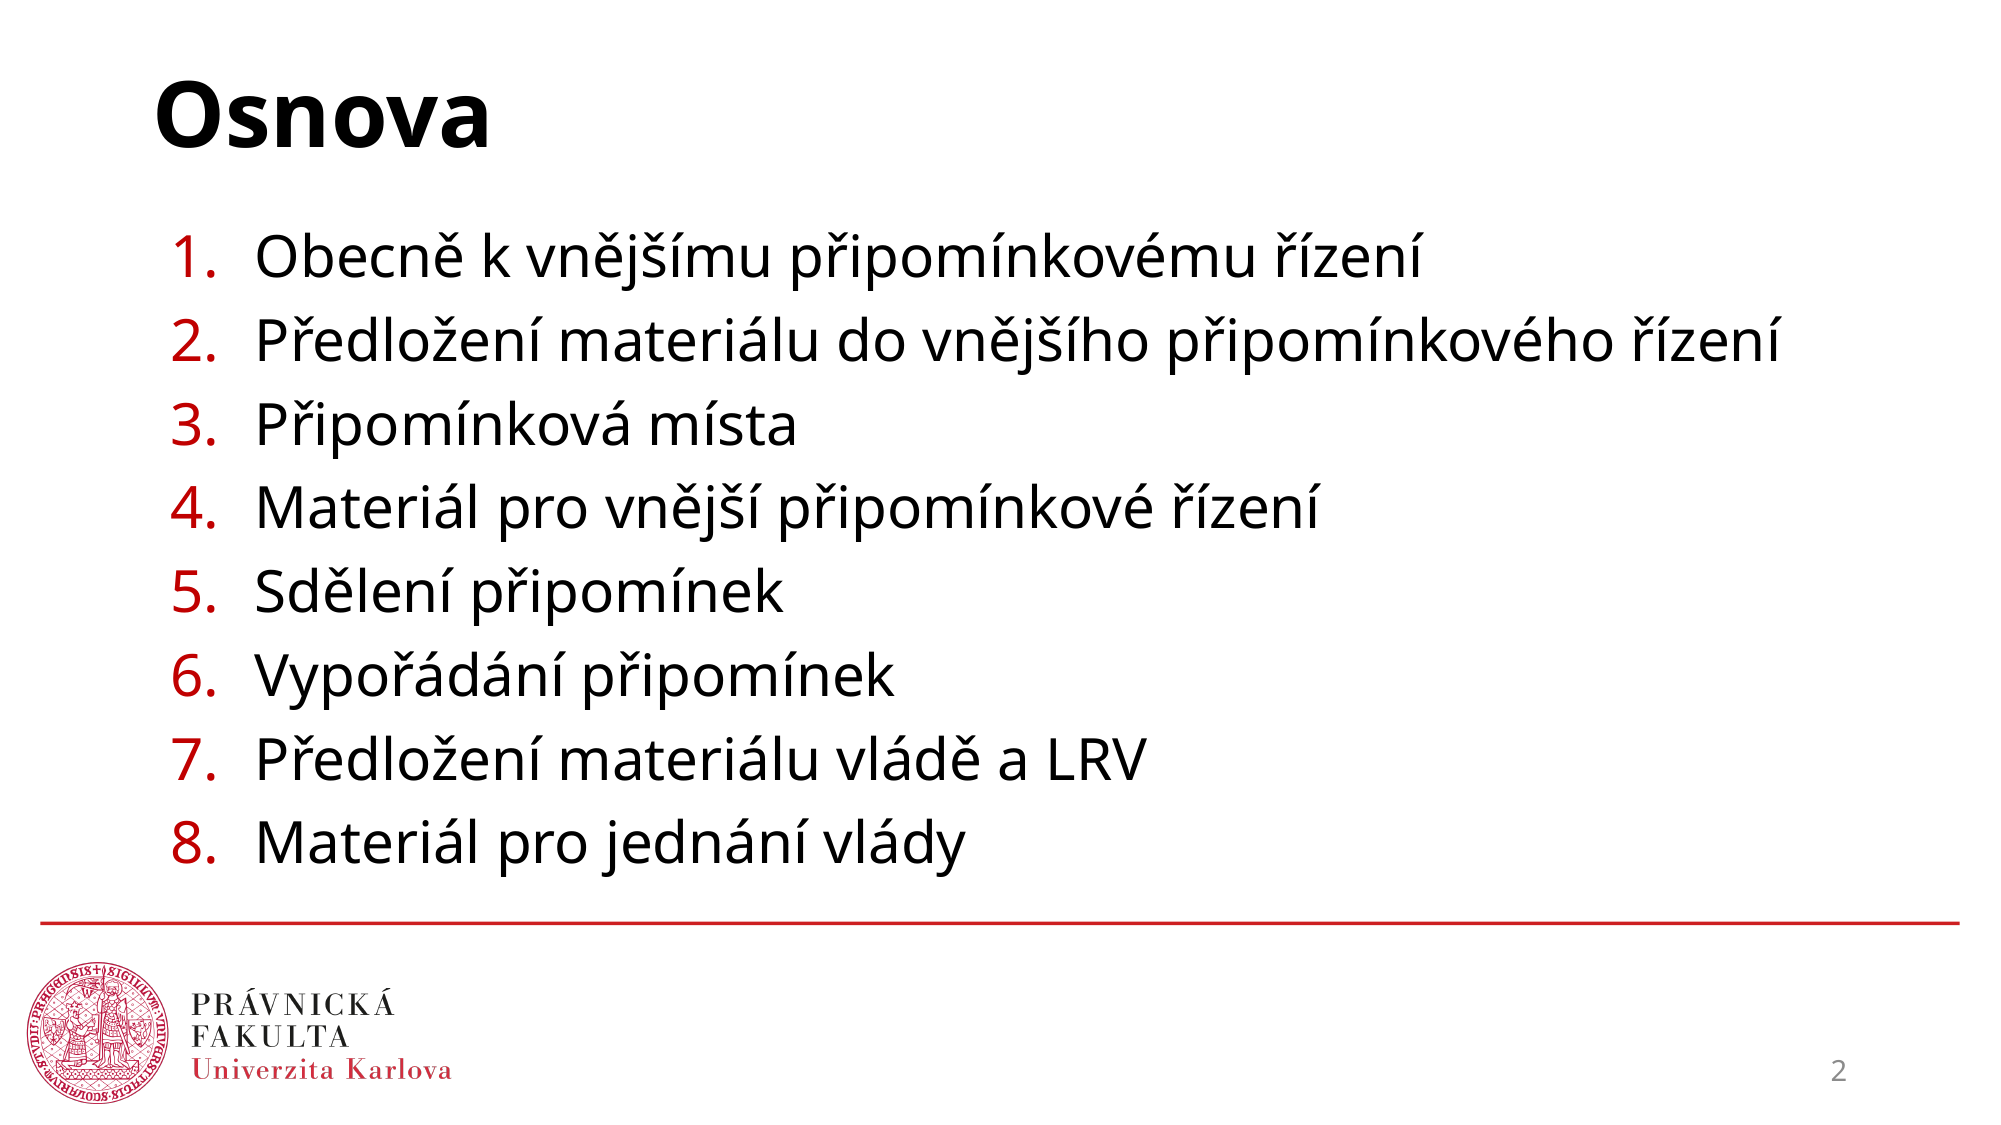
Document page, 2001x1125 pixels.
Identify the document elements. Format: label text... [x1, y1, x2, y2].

slide_number 2 [1412, 1042, 1863, 1103]
list Obecně k vnějšímu připomínkovému řízení Předložení materiálu do vnějšího připomínkového řízení Připomínková místa Materiál pro vnější připomínkové řízení Sdělení připomínek Vypořádání připomínek Předložení materiálu vládě a LRV Materiál pro jednání vlády [137, 220, 1863, 905]
picture [26, 962, 452, 1104]
title Osnova [137, 2, 1863, 220]
